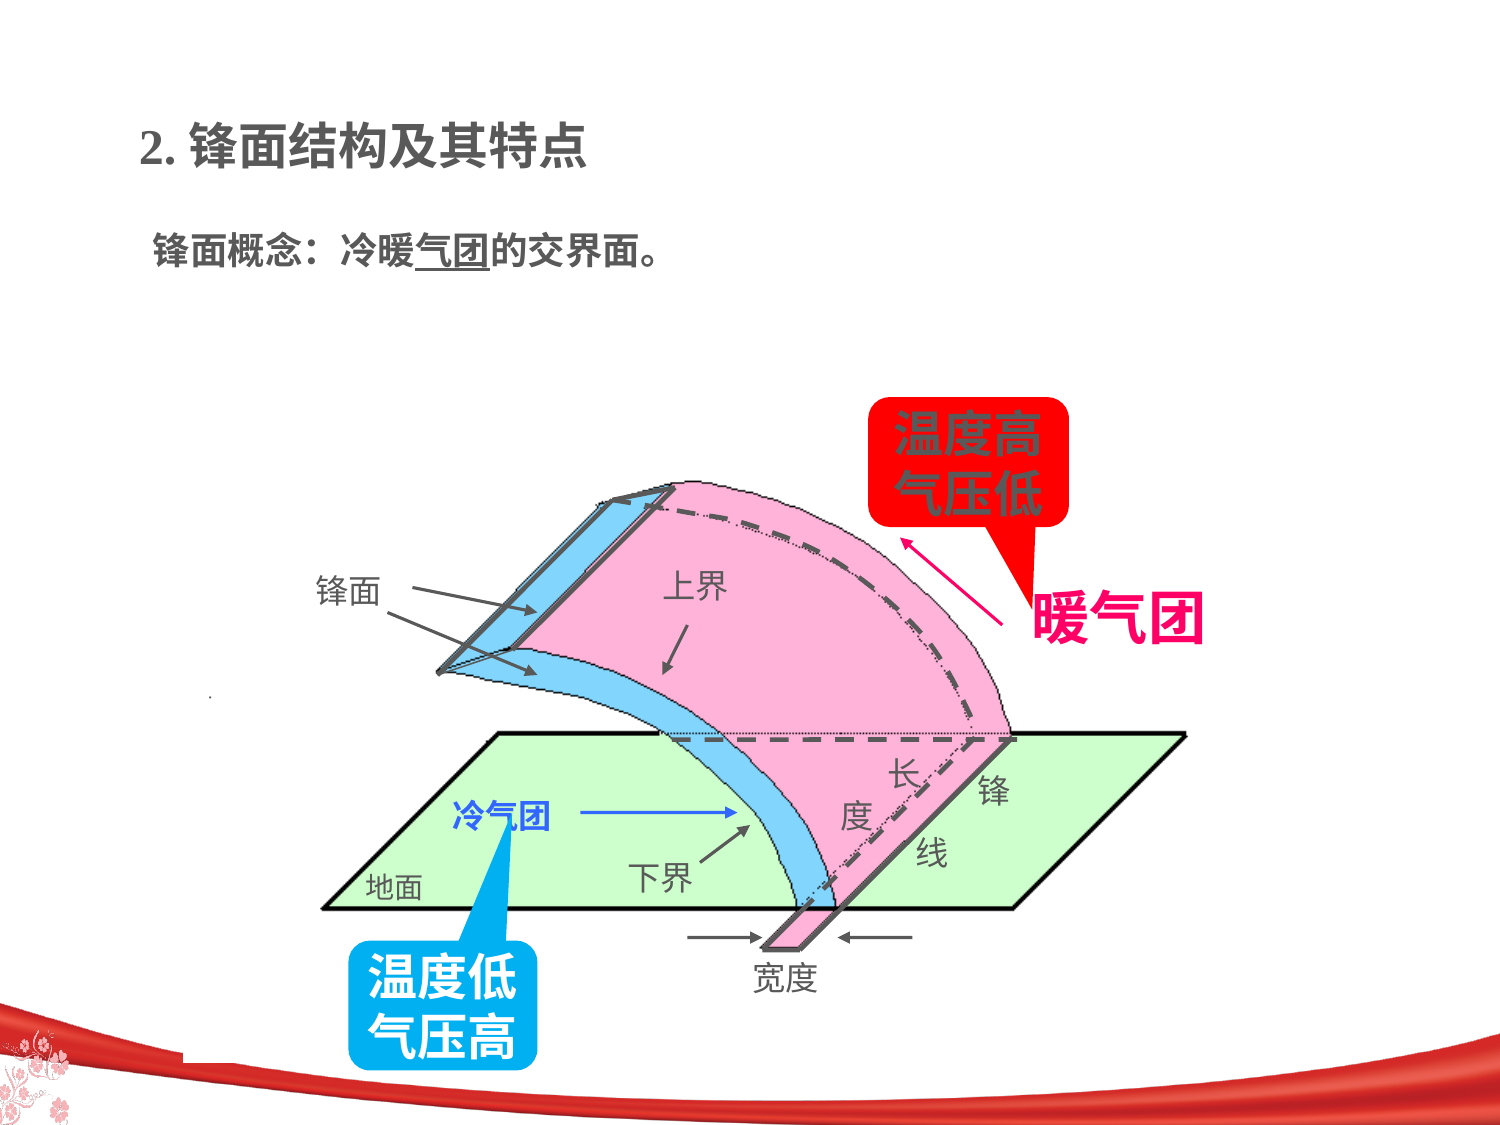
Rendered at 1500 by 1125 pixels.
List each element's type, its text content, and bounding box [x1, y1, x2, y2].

text_box 温度低气压高 [353, 1063, 532, 1071]
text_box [299, 558, 1026, 1006]
text_box 2.锋面结构及其特点 [123, 78, 1418, 219]
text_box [899, 537, 1258, 660]
picture [0, 373, 1500, 1125]
list 锋面概念：冷暖气团的交界面。 [103, 224, 1397, 1014]
